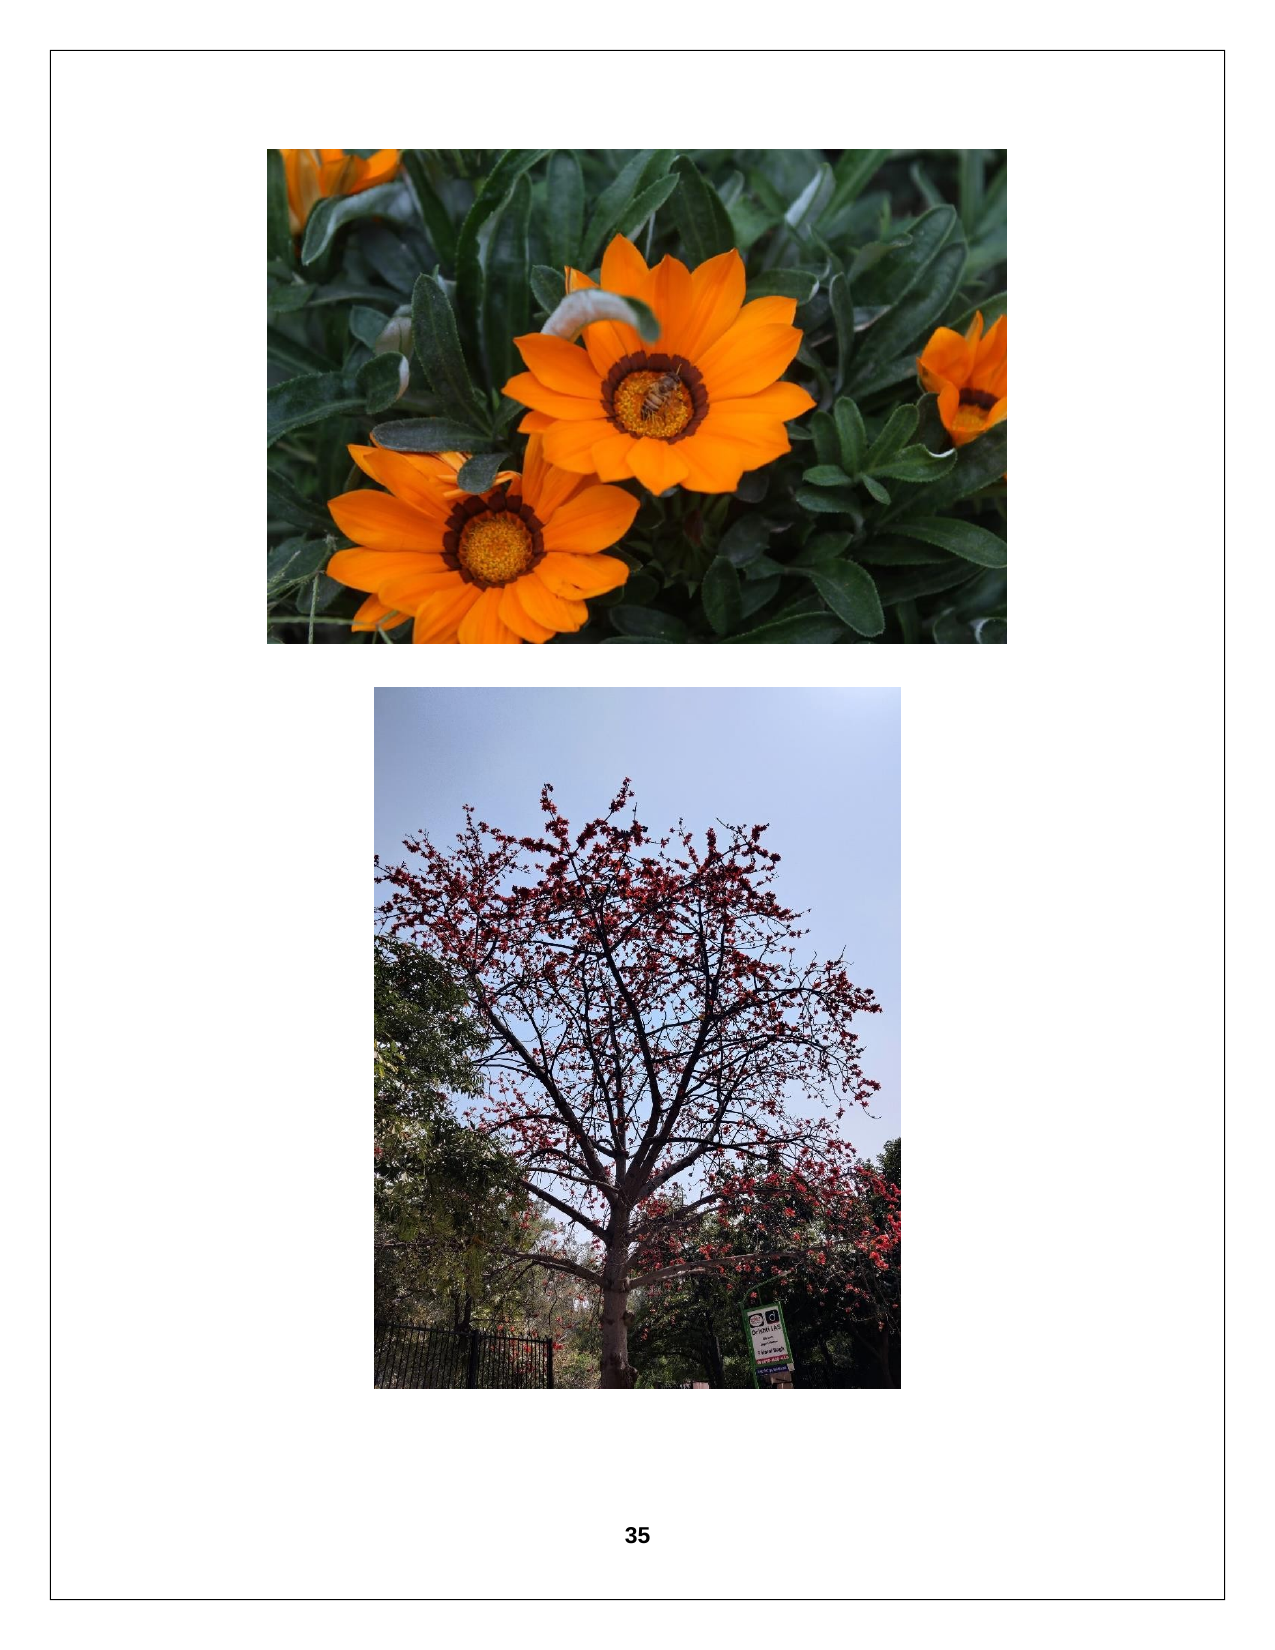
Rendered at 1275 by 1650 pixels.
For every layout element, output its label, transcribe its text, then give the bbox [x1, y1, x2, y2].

slide_number 14 [618, 1520, 657, 1650]
picture [266, 149, 1008, 644]
picture [374, 687, 901, 1390]
